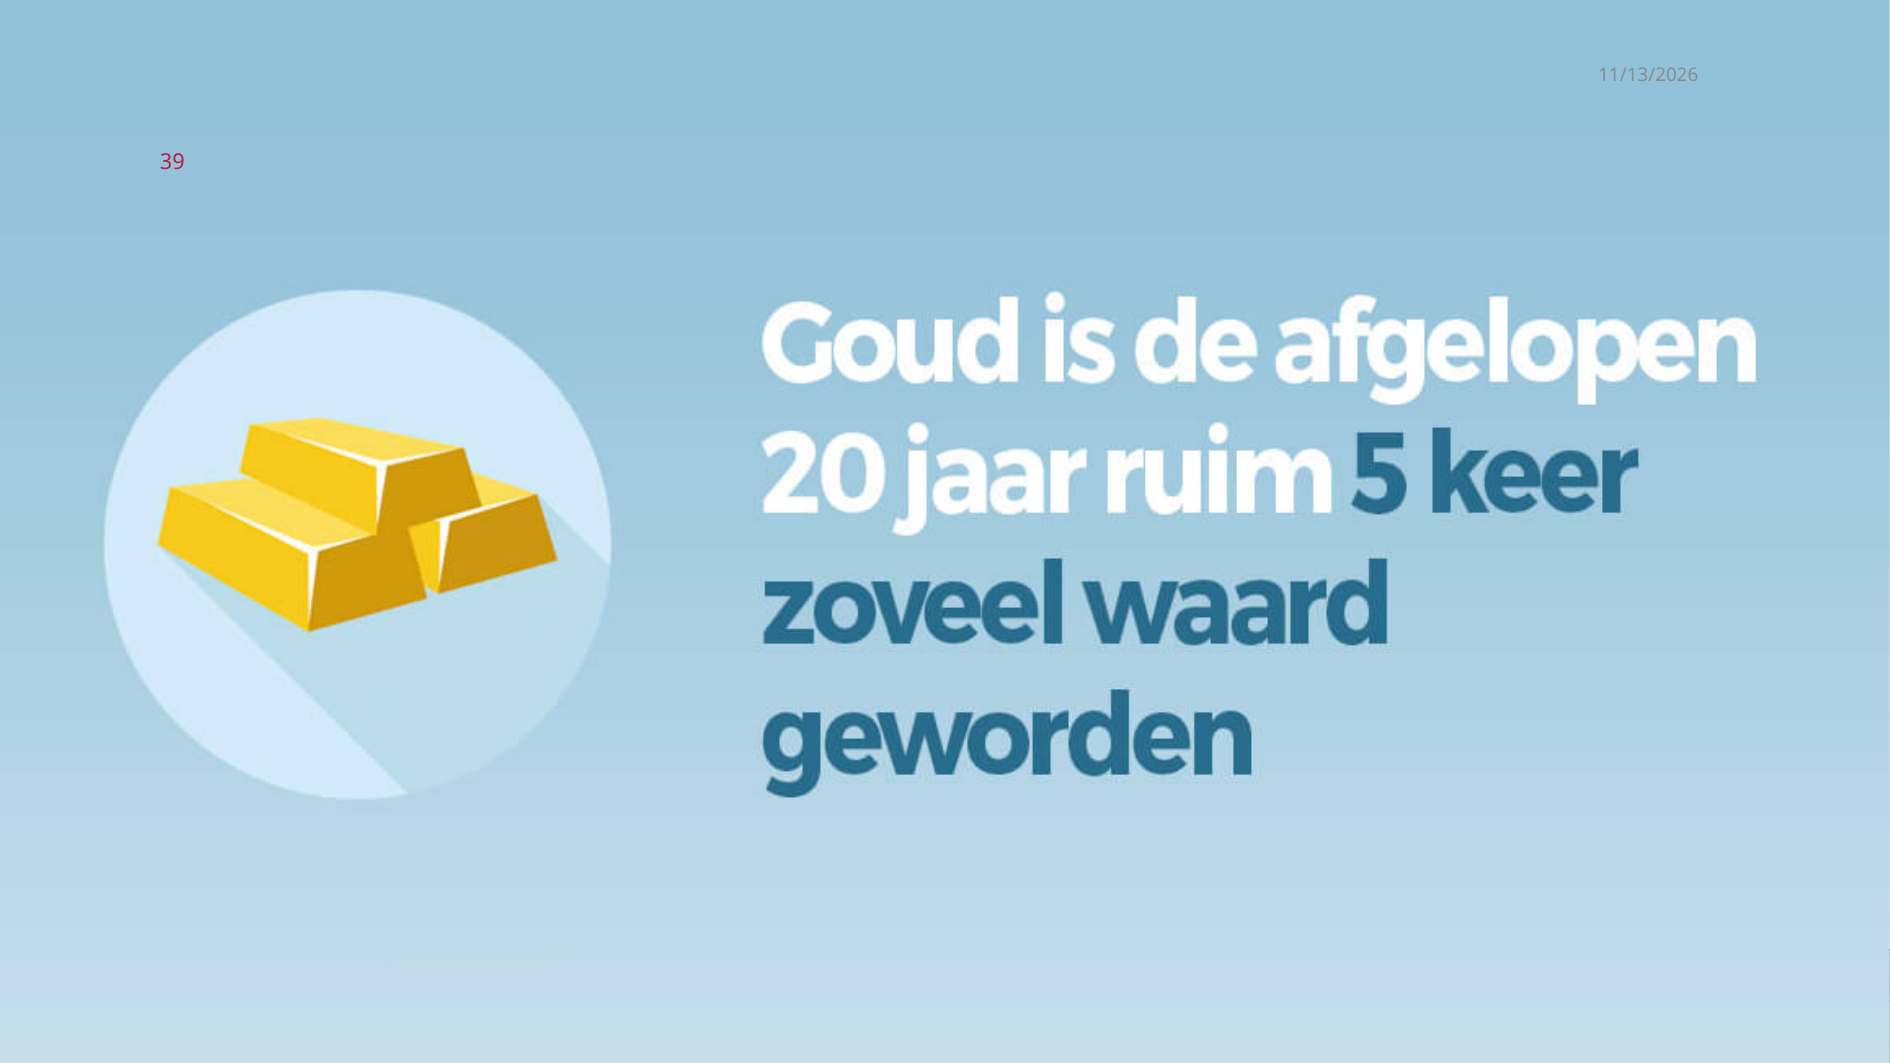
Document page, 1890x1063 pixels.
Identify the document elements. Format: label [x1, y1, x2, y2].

list [0, 0, 1890, 1063]
